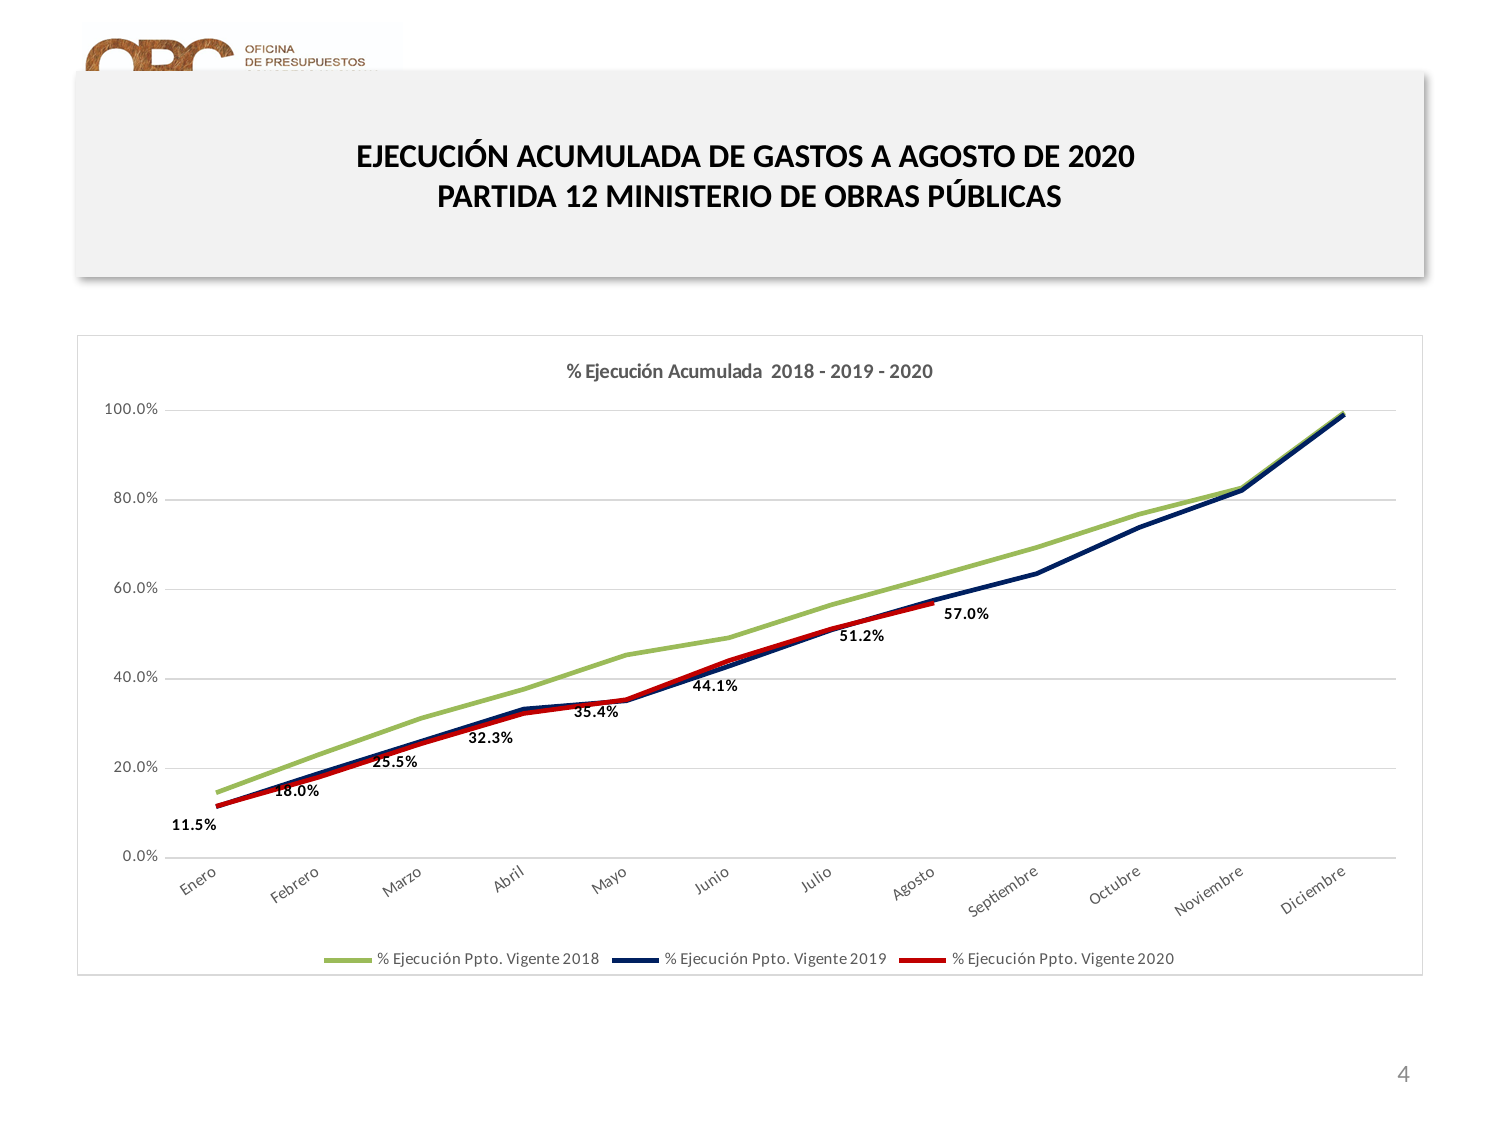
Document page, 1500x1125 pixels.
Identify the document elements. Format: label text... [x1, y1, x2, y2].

picture [82, 22, 403, 71]
chart [76, 334, 1424, 977]
slide_number 4 [1074, 1042, 1425, 1103]
title EJECUCIÓN ACUMULADA DE GASTOS A AGOSTO DE 2020 PARTIDA 12 MINISTERIO DE OBRAS PÚBLICAS [76, 71, 1424, 276]
